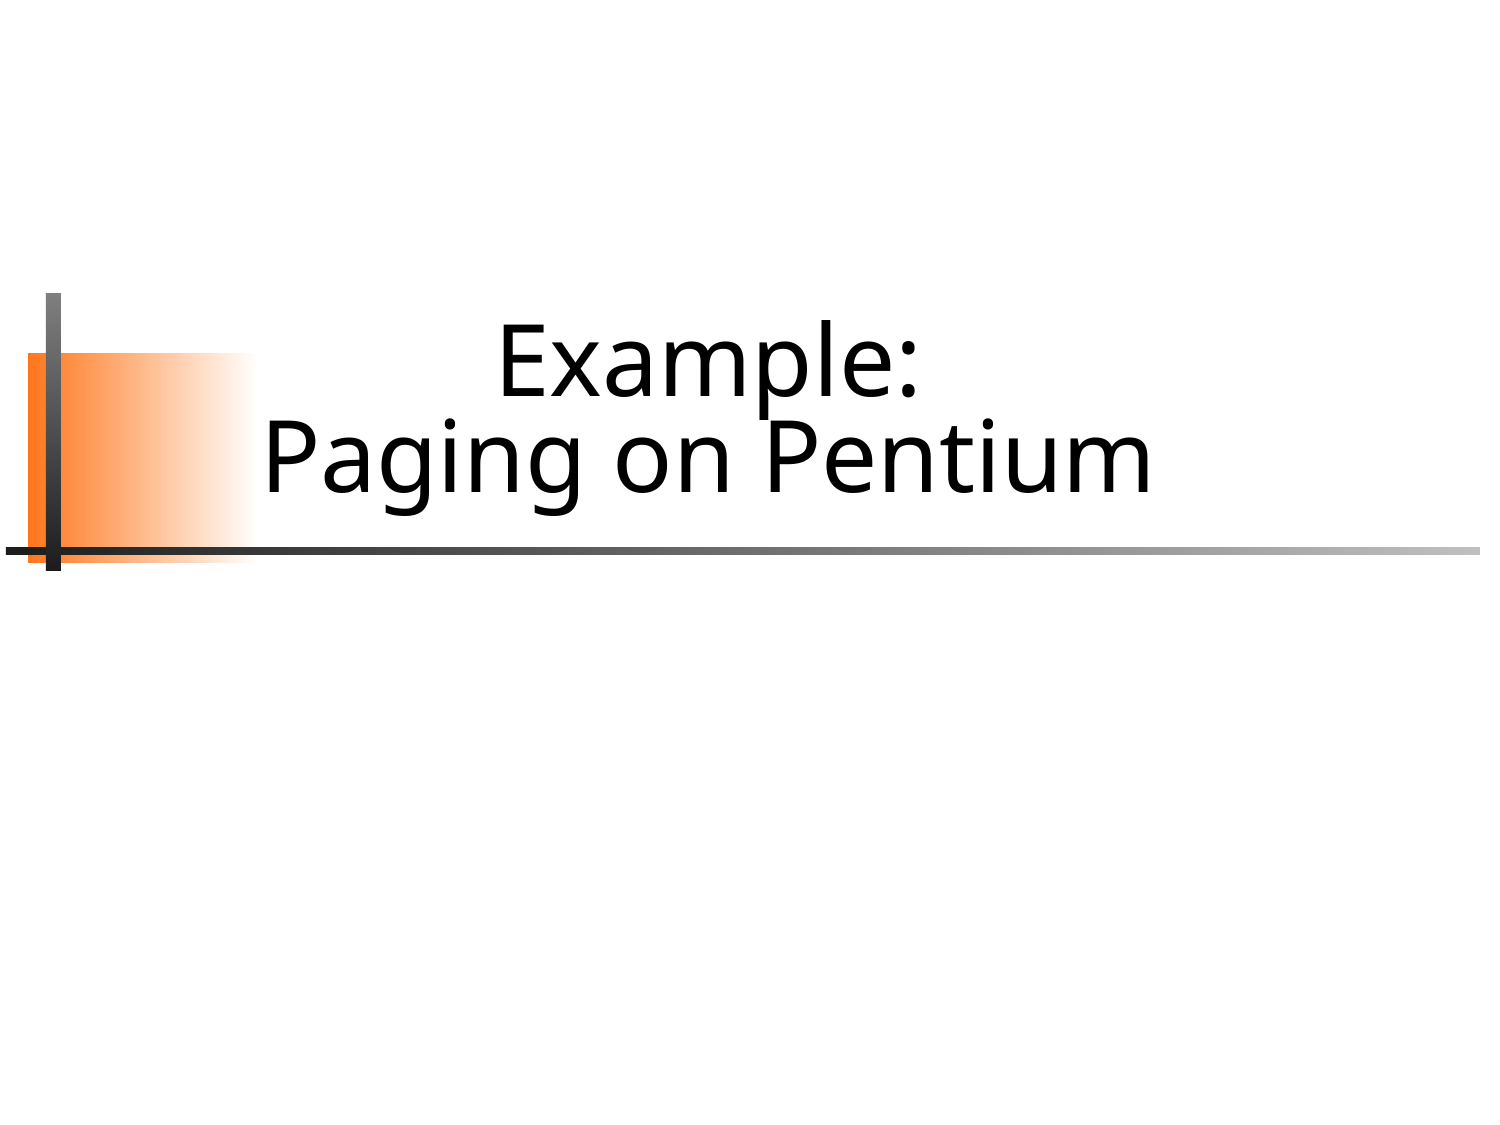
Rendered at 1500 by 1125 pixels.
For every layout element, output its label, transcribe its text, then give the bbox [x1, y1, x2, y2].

title Example: Paging on Pentium [104, 279, 1313, 520]
